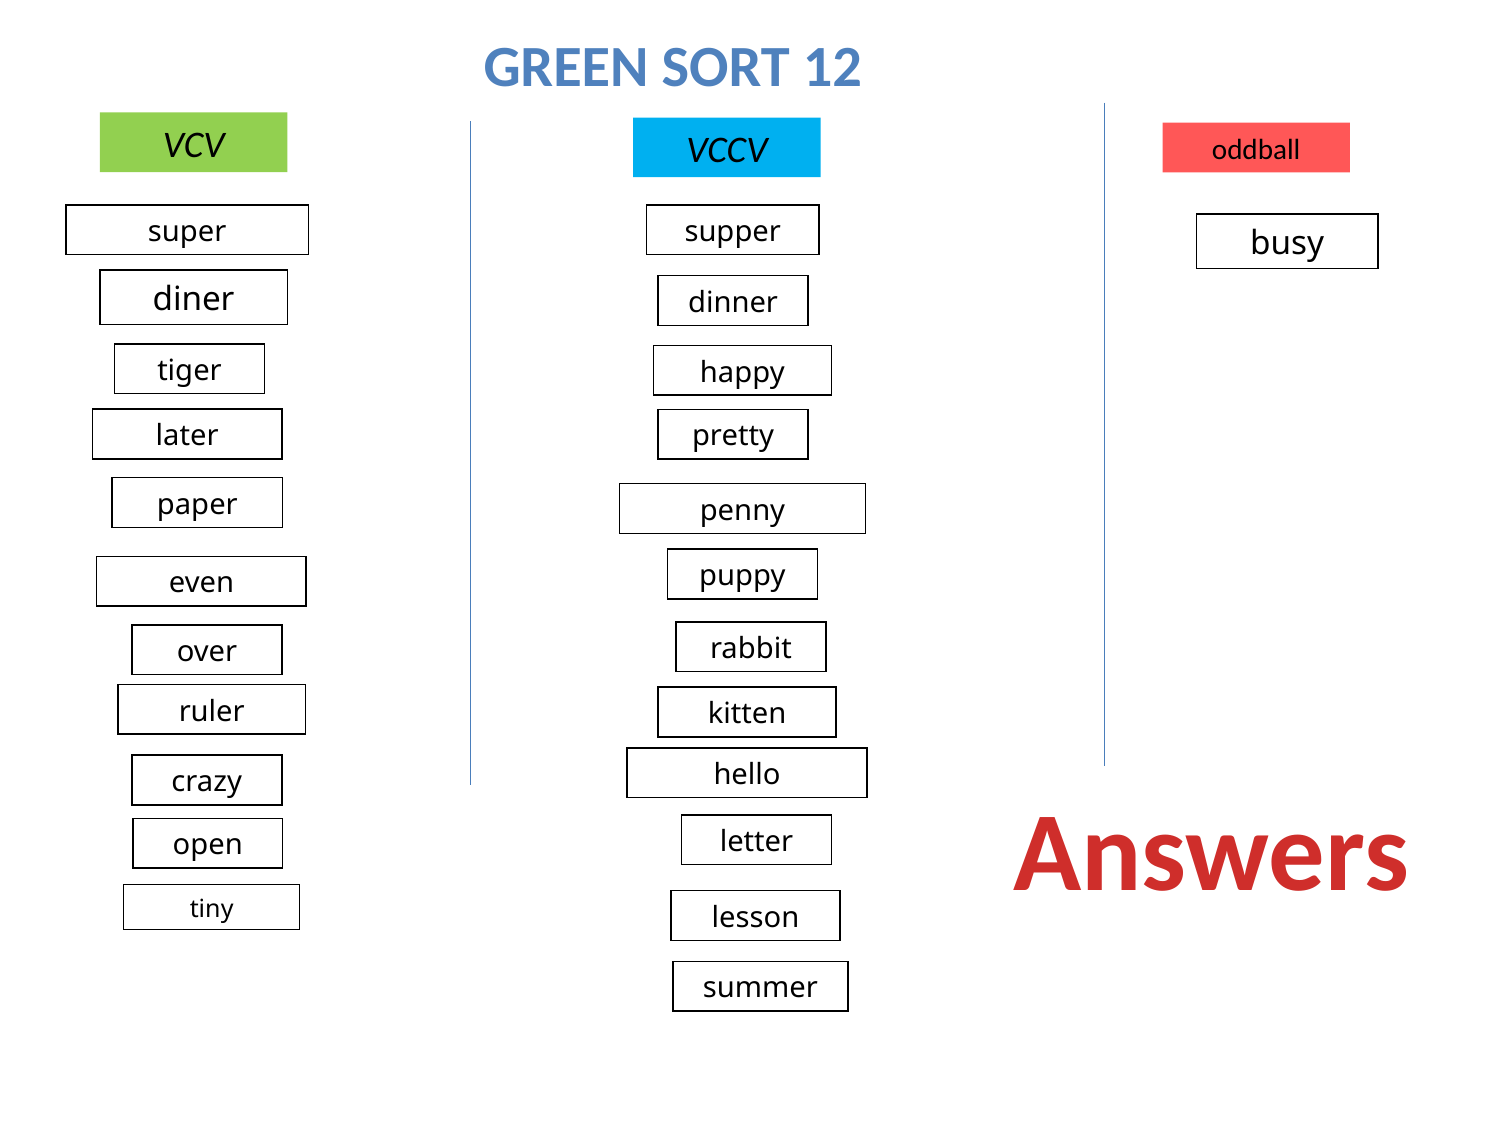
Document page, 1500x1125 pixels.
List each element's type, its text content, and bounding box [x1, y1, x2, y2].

text_box penny [619, 483, 866, 534]
text_box crazy [131, 755, 282, 805]
text_box kitten [658, 687, 837, 737]
text_box diner [99, 269, 288, 325]
text_box VCCV [633, 117, 821, 178]
text_box open [132, 818, 283, 868]
text_box oddball [1162, 122, 1350, 173]
text_box super [65, 204, 309, 255]
text_box lesson [671, 890, 840, 941]
text_box tiny [123, 884, 300, 930]
text_box busy [1196, 213, 1378, 269]
text_box over [131, 625, 282, 675]
text_box ruler [117, 684, 306, 735]
text_box dinner [658, 275, 809, 326]
text_box letter [681, 814, 832, 865]
text_box supper [646, 204, 820, 255]
text_box later [92, 409, 282, 459]
text_box even [96, 556, 306, 607]
text_box pretty [658, 409, 809, 459]
text_box VCV [99, 112, 288, 173]
text_box Answers [998, 770, 1425, 921]
text_box puppy [667, 549, 818, 599]
text_box hello [627, 747, 868, 798]
text_box tiger [114, 343, 265, 394]
text_box paper [112, 477, 283, 528]
text_box rabbit [676, 621, 827, 672]
text_box summer [672, 961, 848, 1011]
text_box Green Sort 12 [327, 21, 1019, 106]
text_box happy [653, 345, 832, 396]
